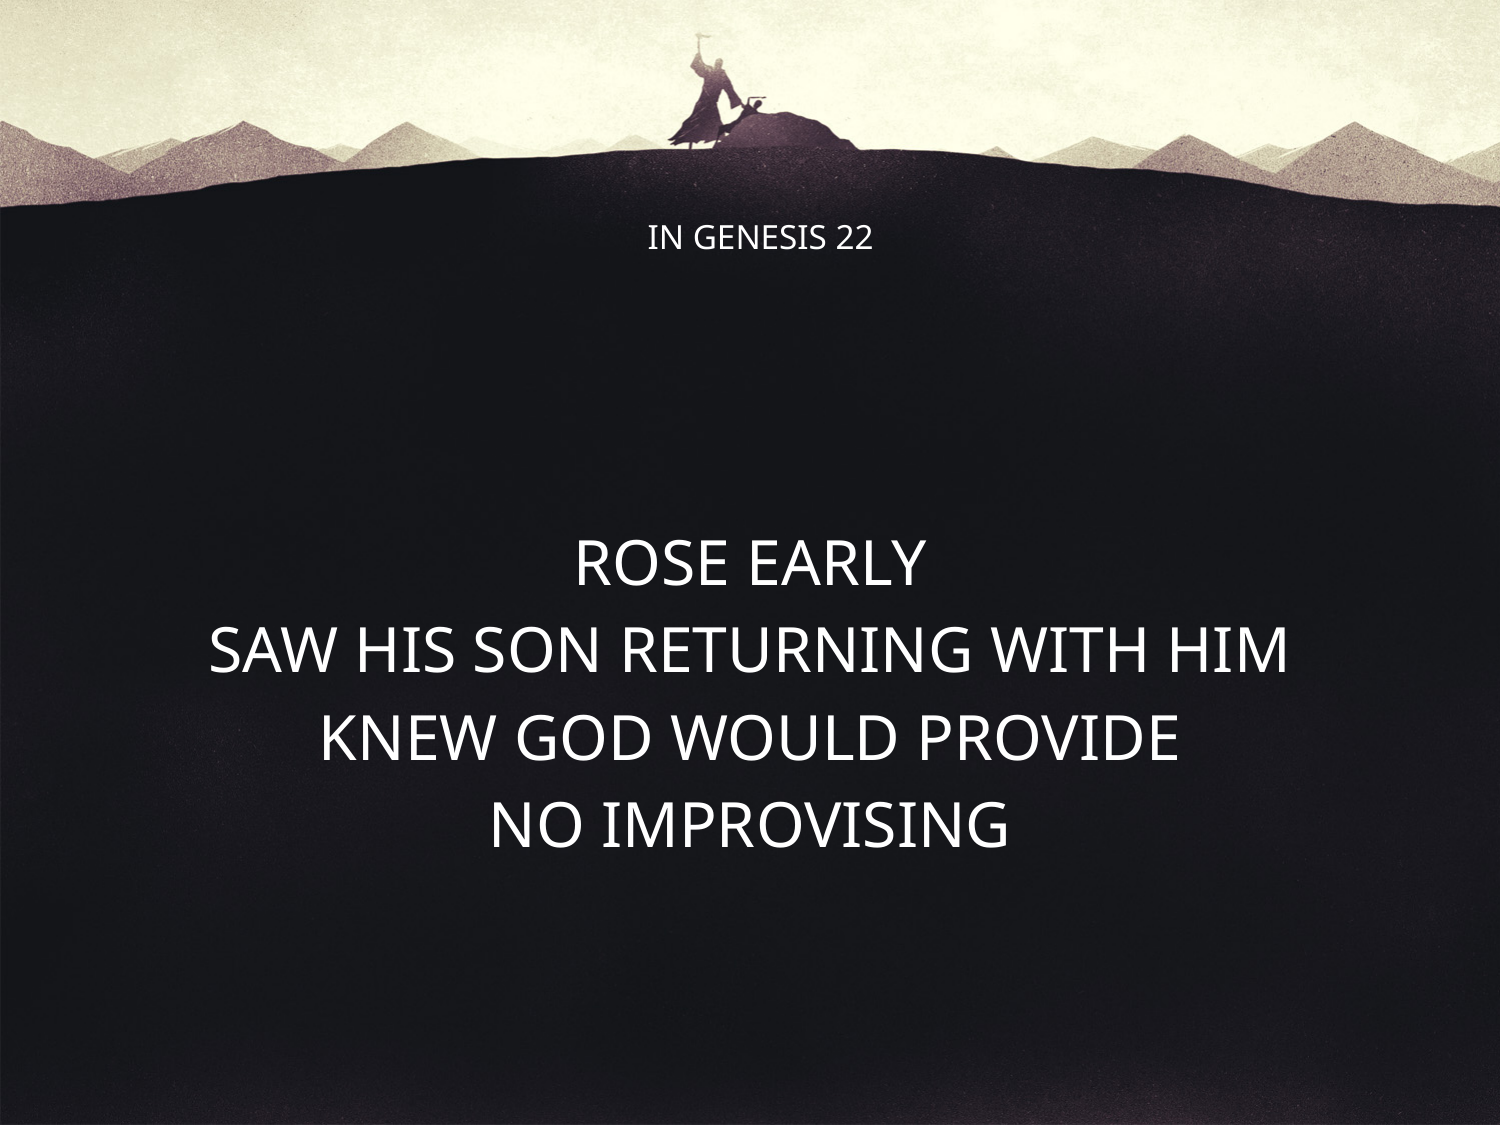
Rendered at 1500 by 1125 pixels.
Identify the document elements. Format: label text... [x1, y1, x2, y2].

list ROSE EARLY SAW HIS SON RETURNING WITH HIM KNEW GOD WOULD PROVIDE NO IMPROVISING [76, 337, 1424, 1046]
title IN GENESIS 22 [464, 156, 1058, 316]
picture [0, 0, 1500, 1125]
